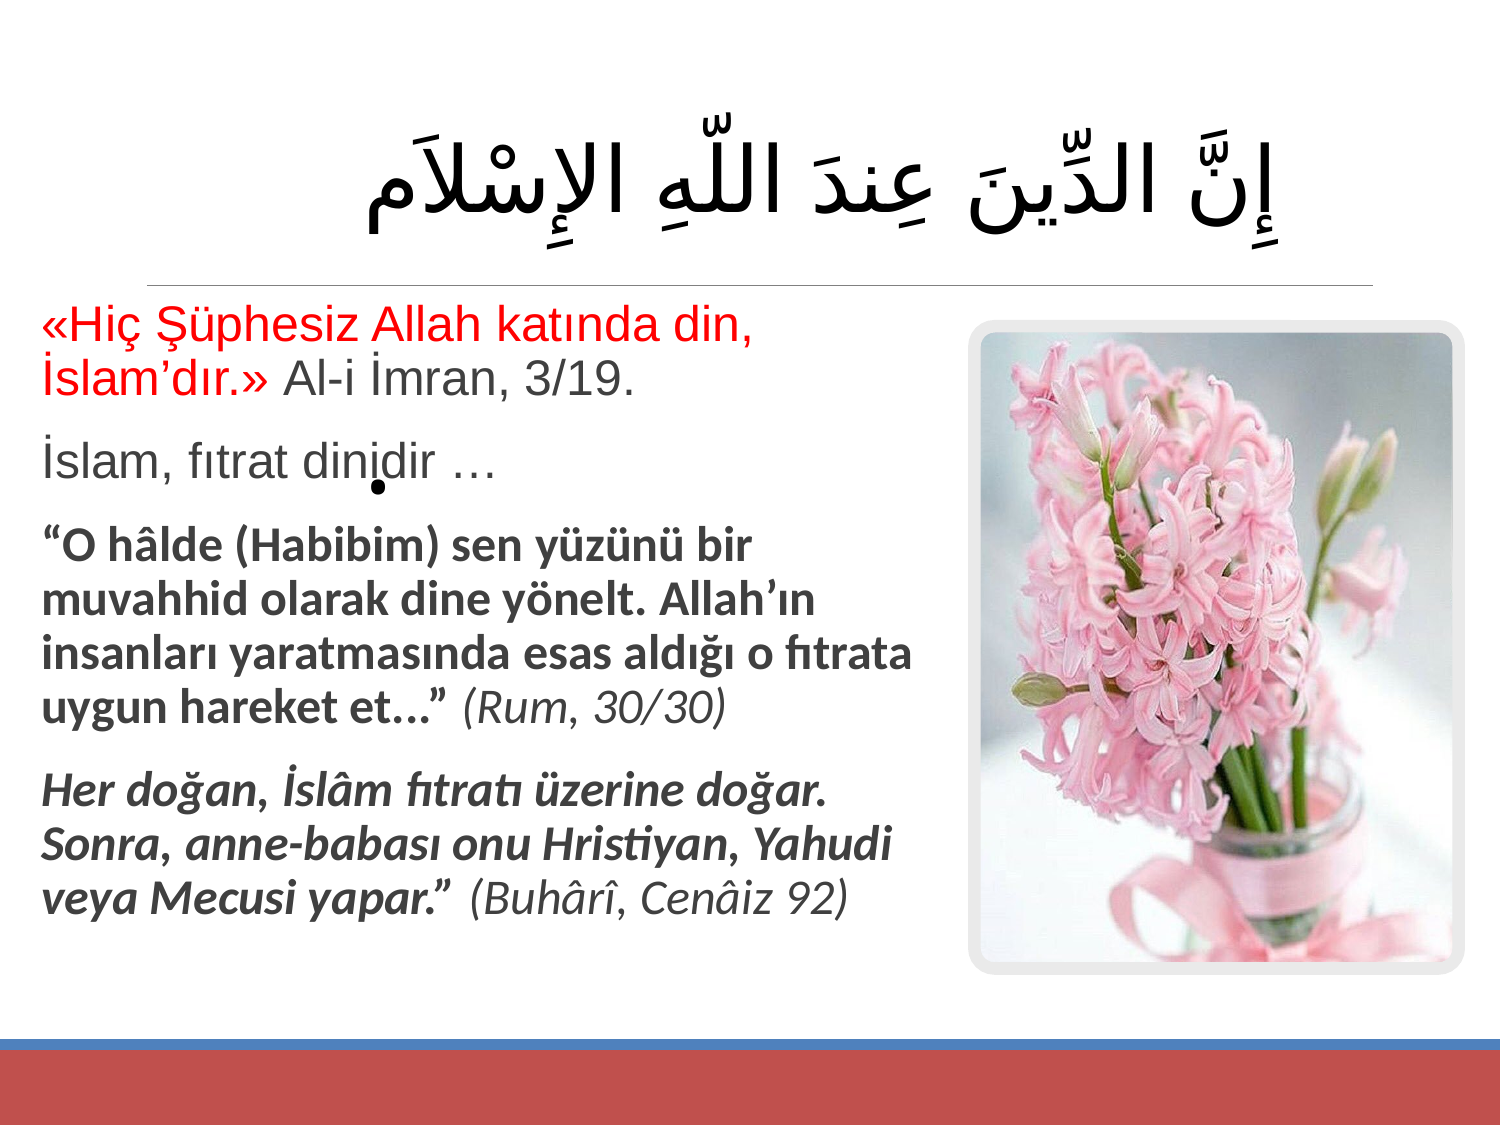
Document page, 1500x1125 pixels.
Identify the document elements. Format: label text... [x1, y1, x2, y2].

list «Hiç Şüphesiz Allah katında din, İslam’dır.» Al-i İmran, 3/19. İslam, fıtrat dinidir … “O hâlde (Habibim) sen yüzünü bir muvahhid olarak dine yönelt. Allah’ın insanları yaratmasında esas aldığı o fıtrata uygun hareket et...” (Rum, 30/30) Her doğan, İslâm fıtratı üzerine doğar. Sonra, anne-babası onu Hristiyan, Yahudi veya Mecusi yapar.” (Buhârî, Cenâiz 92) [41, 290, 951, 917]
picture [973, 325, 1460, 969]
text_box إِنَّ الدِّينَ عِندَ اللّهِ الإِسْلاَم . [348, 113, 1412, 674]
